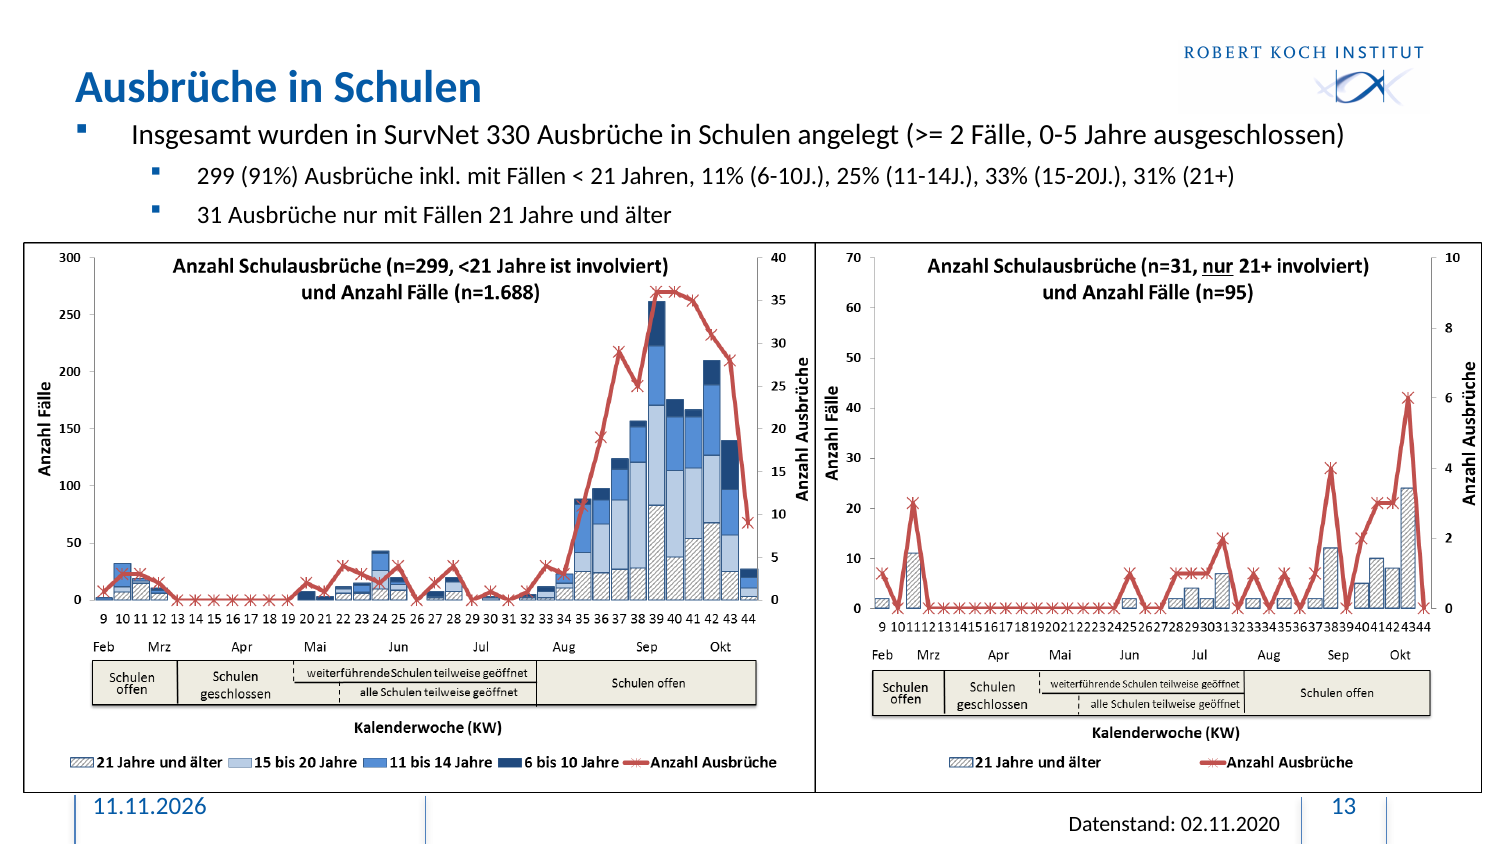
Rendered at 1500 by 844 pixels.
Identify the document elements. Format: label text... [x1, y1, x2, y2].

picture [23, 242, 1482, 793]
text_box Datenstand: 02.11.2020 [876, 802, 1295, 844]
slide_number 13 [1302, 802, 1385, 827]
list Insgesamt wurden in SurvNet 330 Ausbrüche in Schulen angelegt (>= 2 Fälle, 0-5 Jahre ausgeschlossen) 299 (91%) Ausbrüche inkl. mit Fällen < 21 Jahren, 11% (6-10J.), 25% (11-14J.), 33% (15-20J.), 31% (21+) 31 Ausbrüche nur mit Fällen 21 Jahre und älter [75, 130, 1385, 226]
title Ausbrüche in Schulen [75, 38, 1385, 130]
picture [1385, 40, 1430, 114]
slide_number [92, 802, 398, 827]
